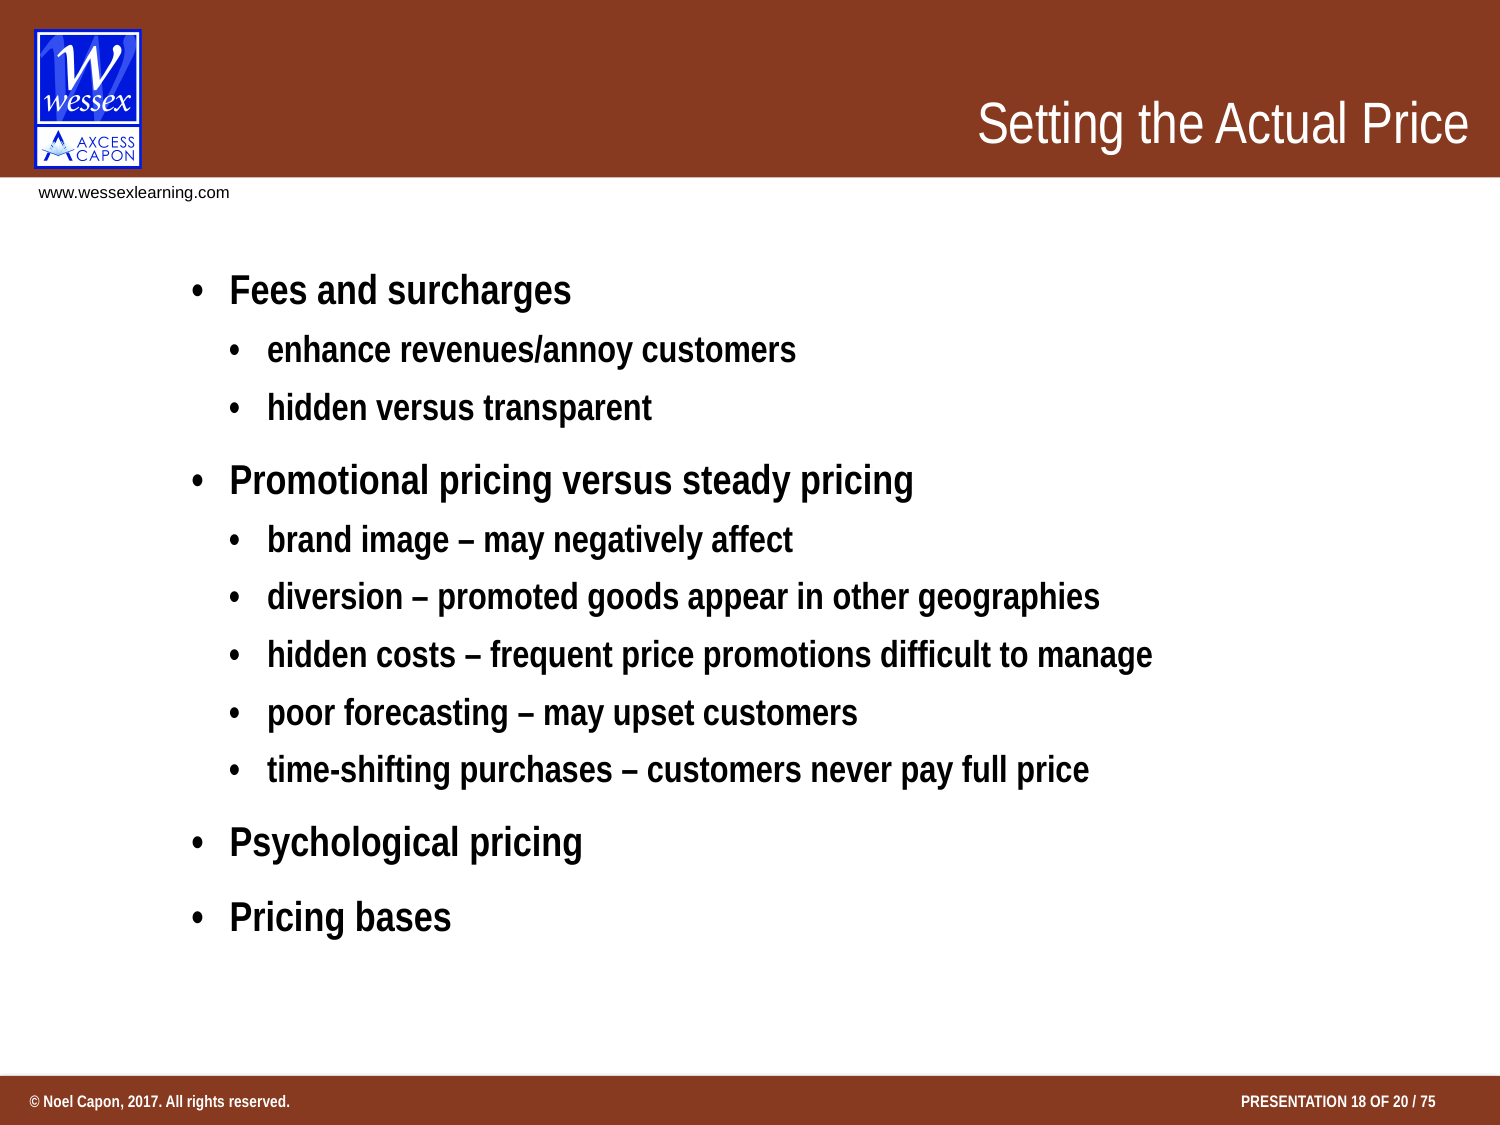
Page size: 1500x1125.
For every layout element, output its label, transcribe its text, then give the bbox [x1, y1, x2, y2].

text_box • Fees and surcharges • enhance revenues/annoy customers • hidden versus transparent • Promotional pricing versus steady pricing • brand image – may negatively affect • diversion – promoted goods appear in other geographies • hidden costs – frequent price promotions difficult to manage • poor forecasting – may upset customers • time-shifting purchases – customers never pay full price • Psychological pricing • Pricing bases [153, 262, 1351, 941]
text_box Setting the Actual Price [0, 0, 1500, 178]
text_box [34, 28, 232, 203]
